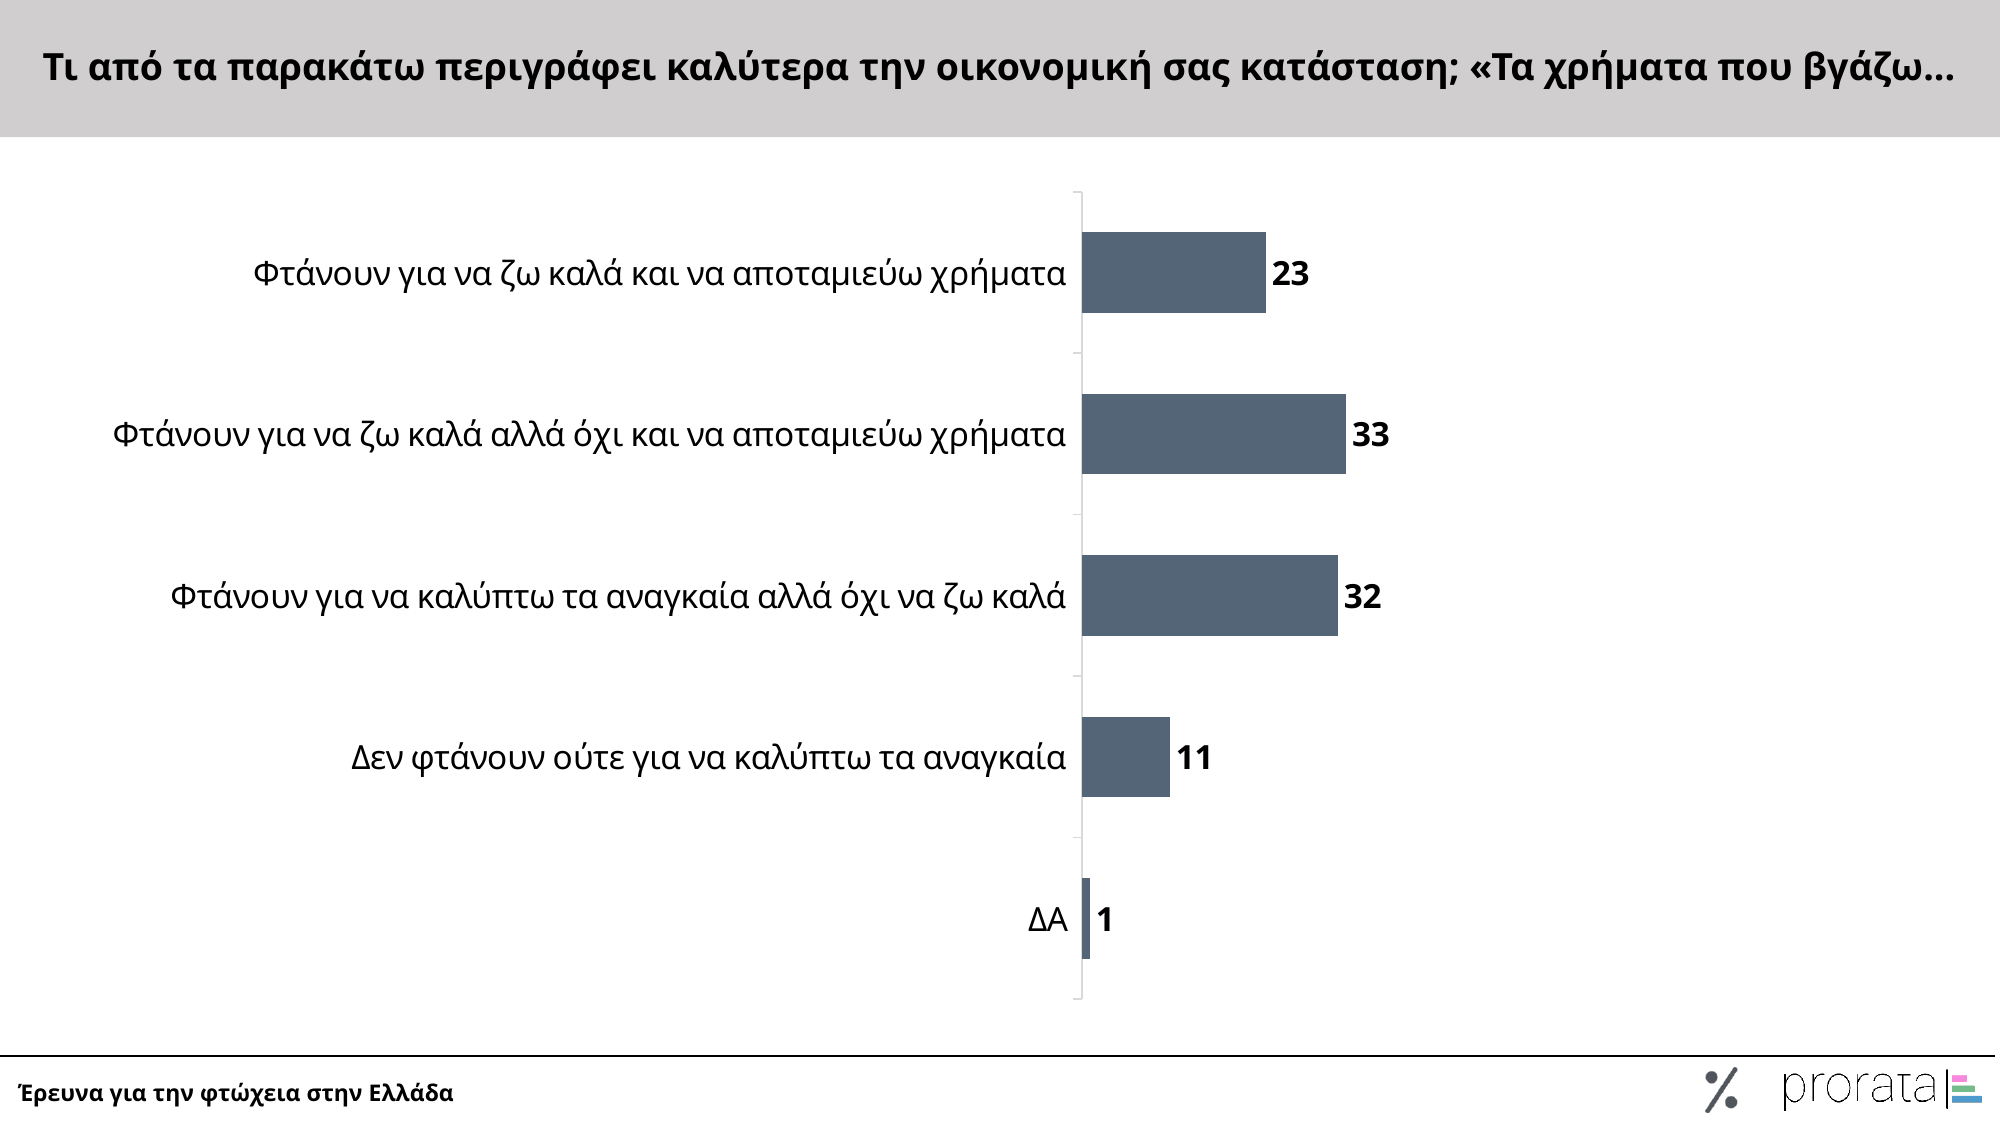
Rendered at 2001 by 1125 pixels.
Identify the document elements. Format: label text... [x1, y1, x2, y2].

picture [1784, 1067, 1982, 1113]
text_box Τι από τα παρακάτω περιγράφει καλύτερα την οικονομική σας κατάσταση; «Τα χρήματα που βγάζω... [0, 0, 2000, 138]
text_box Έρευνα για την φτώχεια στην Ελλάδα [3, 1071, 1004, 1114]
picture [1698, 1067, 1744, 1113]
chart [0, 172, 2000, 1012]
